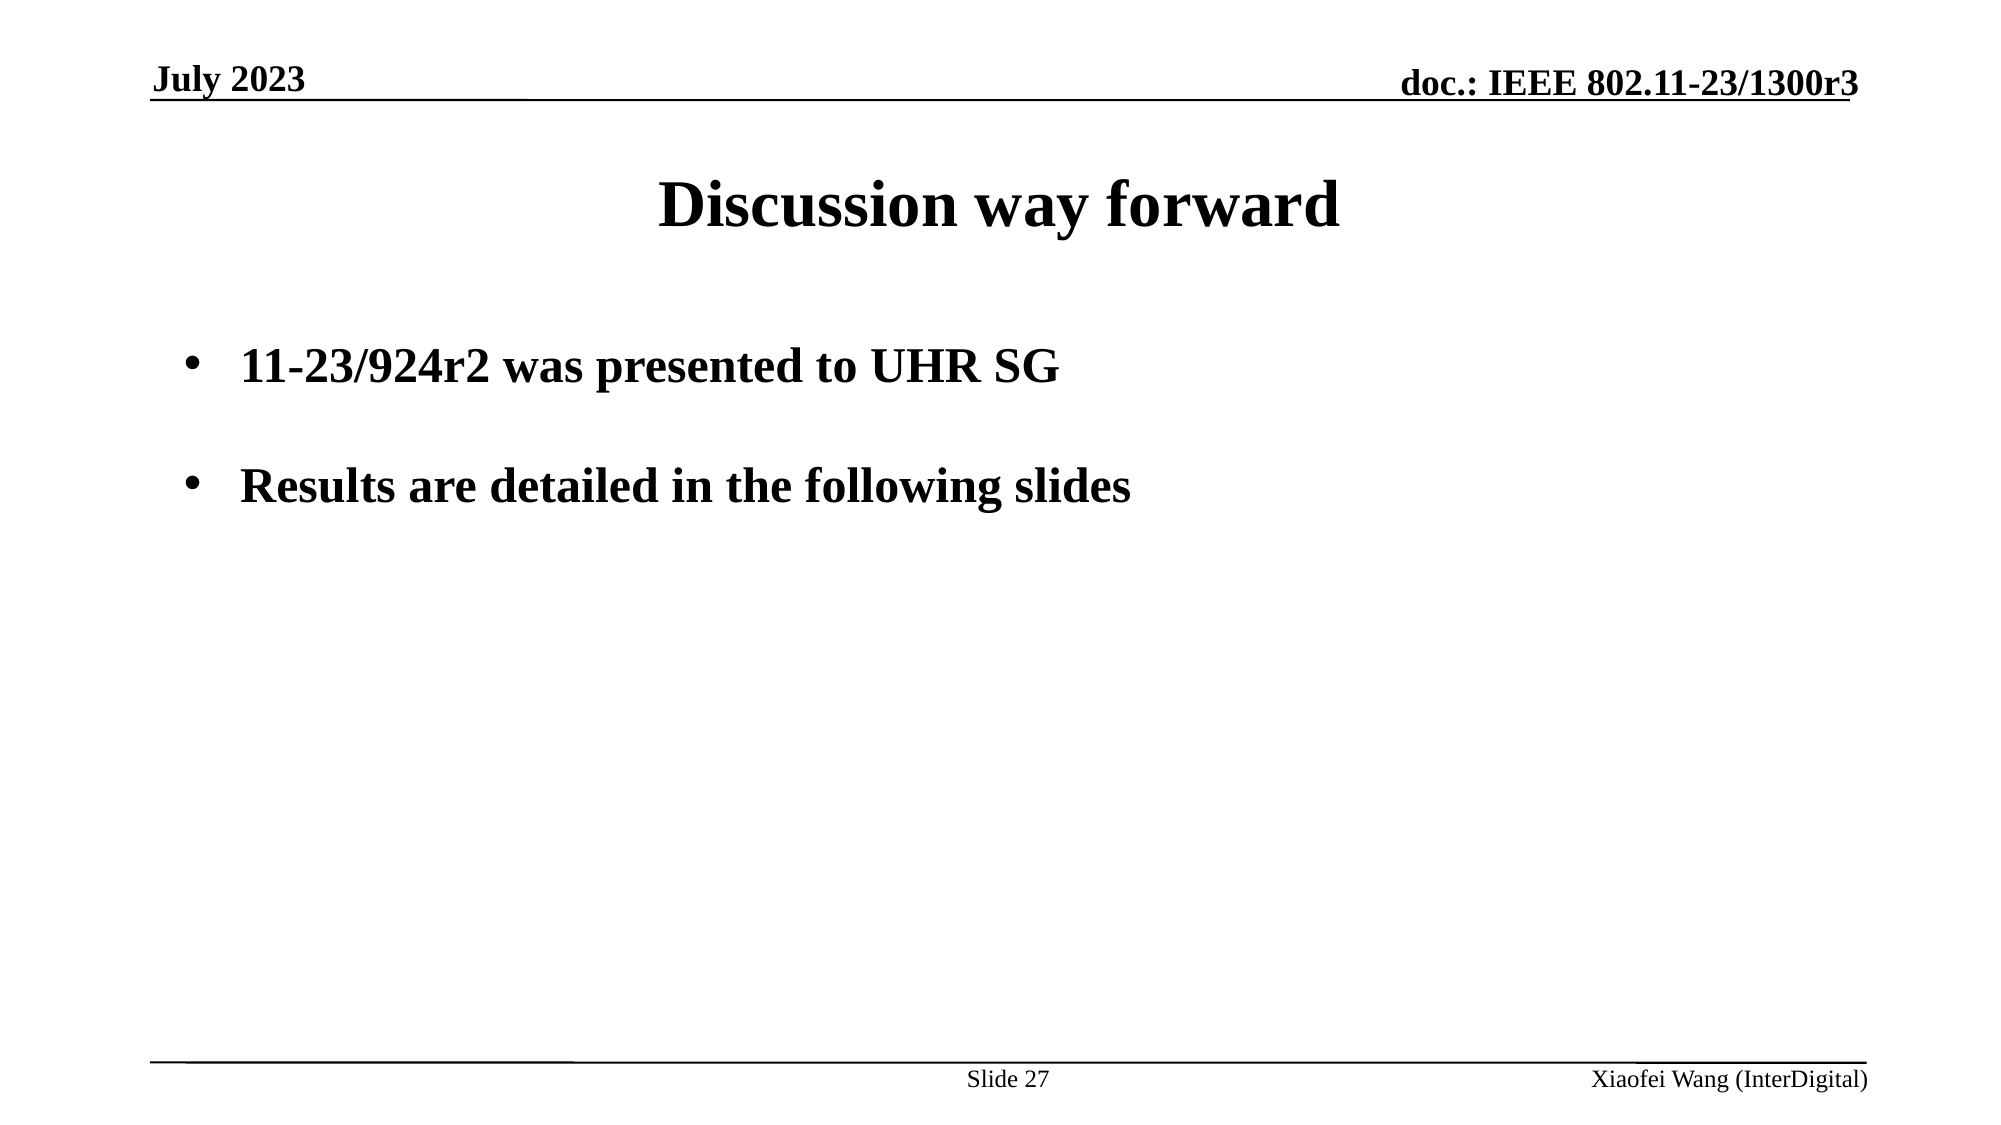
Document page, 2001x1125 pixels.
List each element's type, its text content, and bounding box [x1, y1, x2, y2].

title Discussion way forward [149, 112, 1850, 288]
list 11-23/924r2 was presented to UHR SG Results are detailed in the following slides [149, 324, 1850, 1000]
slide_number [152, 54, 563, 100]
footer Xiaofei Wang (InterDigital) [1171, 1061, 1869, 1093]
slide_number Slide 27 [950, 1061, 1067, 1123]
